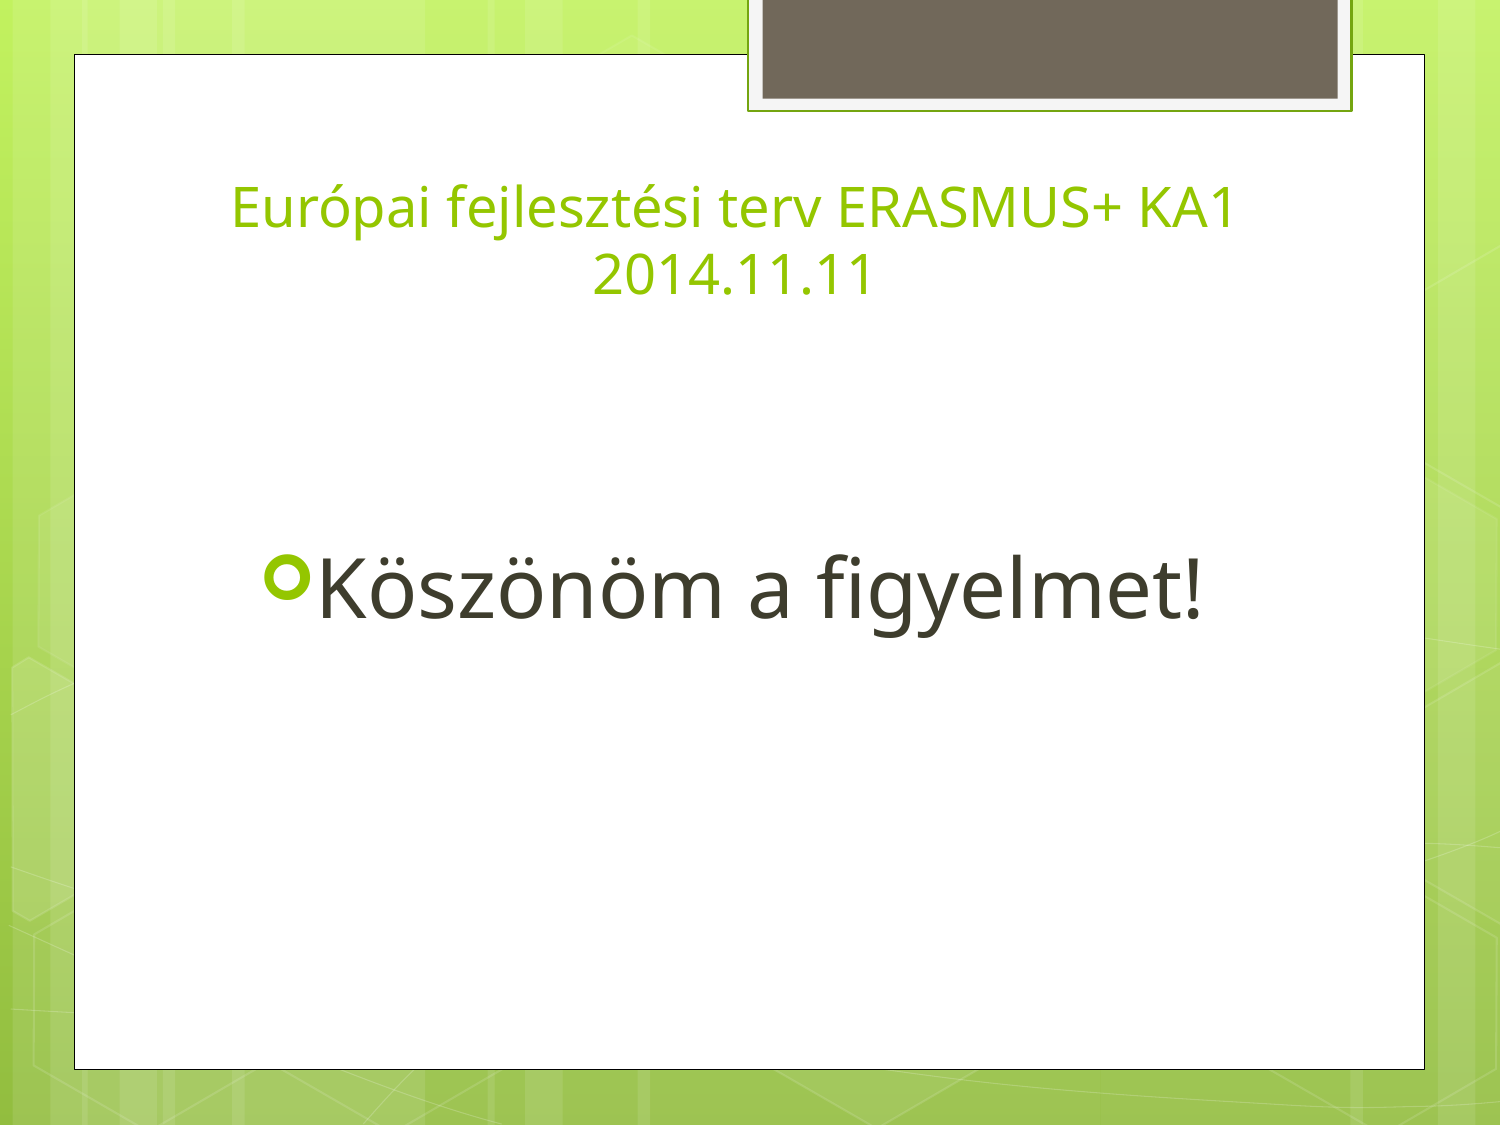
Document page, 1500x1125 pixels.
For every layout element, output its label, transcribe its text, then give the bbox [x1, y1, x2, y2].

title Európai fejlesztési terv ERASMUS+ KA1 2014.11.11 [159, 125, 1312, 313]
list Köszönöm a figyelmet! [171, 381, 1283, 957]
